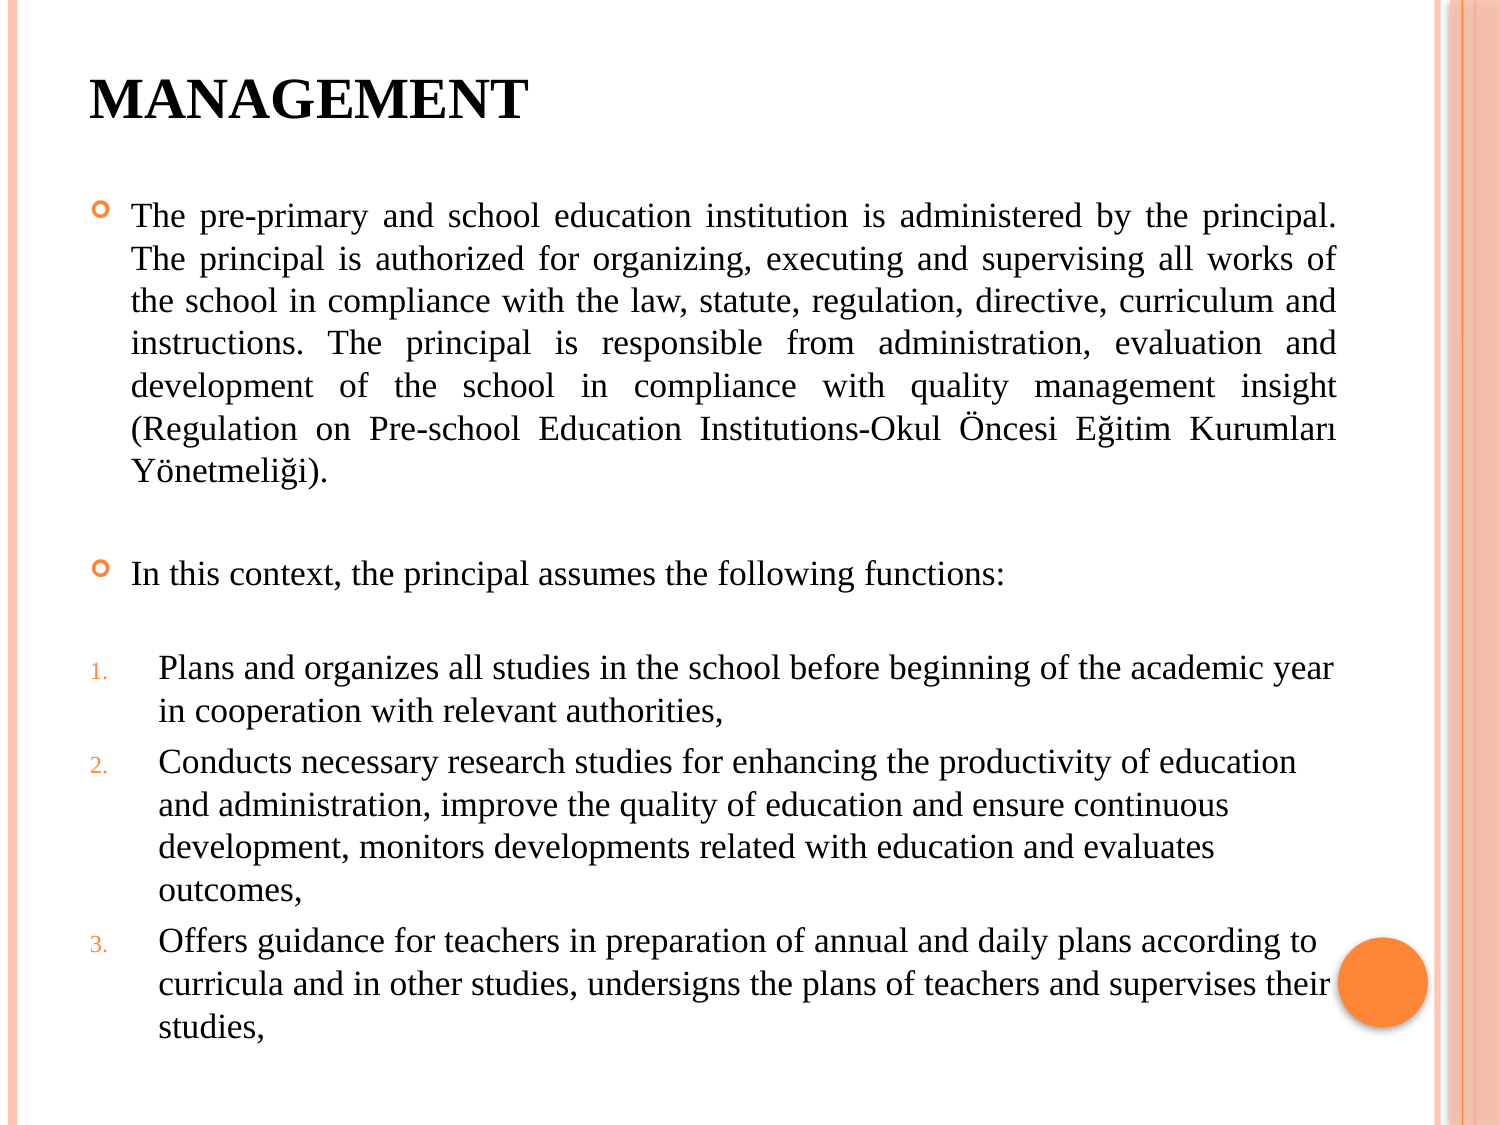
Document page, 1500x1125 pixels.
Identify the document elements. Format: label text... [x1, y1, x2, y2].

title Management [75, 45, 1388, 138]
list The pre-primary and school education institution is administered by the principal. The principal is authorized for organizing, executing and supervising all works of the school in compliance with the law, statute, regulation, directive, curriculum and instructions. The principal is responsible from administration, evaluation and development of the school in compliance with quality management insight (Regulation on Pre-school Education Institutions-Okul Öncesi Eğitim Kurumları Yönetmeliği). In this context, the principal assumes the following functions: Plans and organizes all studies in the school before beginning of the academic year in cooperation with relevant authorities, Conducts necessary research studies for enhancing the productivity of education and administration, improve the quality of education and ensure continuous development, monitors developments related with education and evaluates outcomes, Offers guidance for teachers in preparation of annual and daily plans according to curricula and in other studies, undersigns the plans of teachers and supervises their studies, [75, 184, 1353, 1062]
